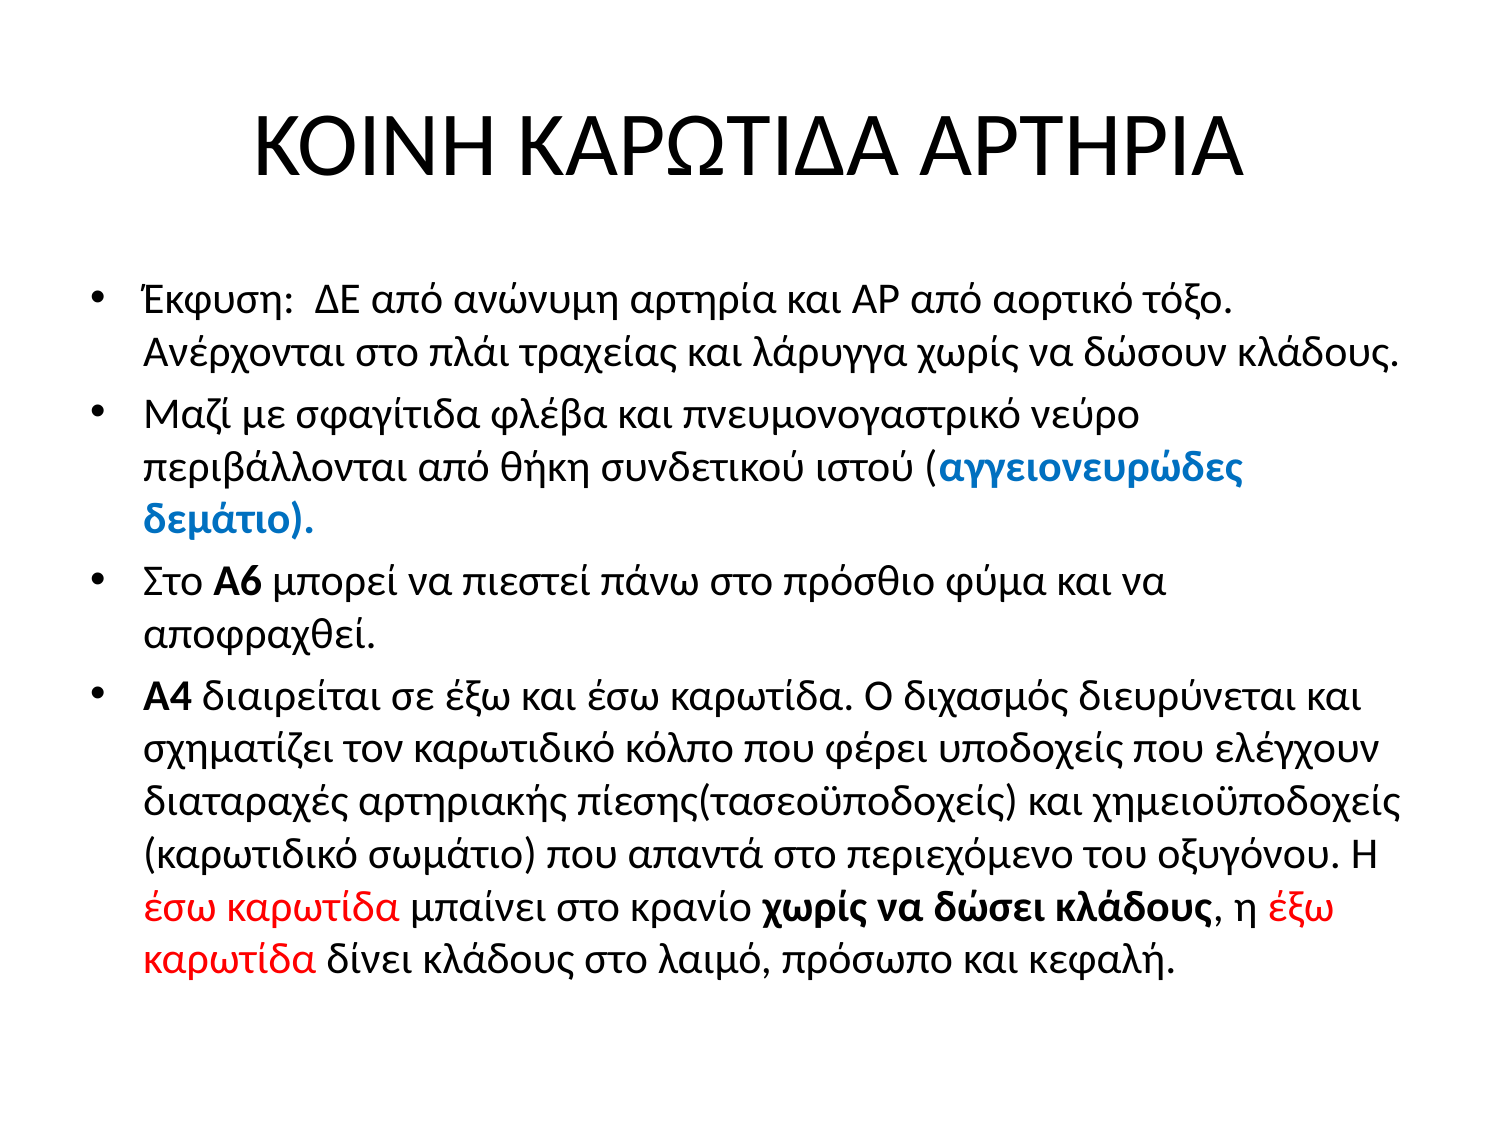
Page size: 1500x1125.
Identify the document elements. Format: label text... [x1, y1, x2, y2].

title ΚΟΙΝΗ ΚΑΡΩΤΙΔΑ ΑΡΤΗΡΙΑ [75, 45, 1425, 233]
list Έκφυση: ΔΕ από ανώνυμη αρτηρία και ΑΡ από αορτικό τόξο. Ανέρχονται στο πλάι τραχείας και λάρυγγα χωρίς να δώσουν κλάδους. Μαζί με σφαγίτιδα φλέβα και πνευμονογαστρικό νεύρο περιβάλλονται από θήκη συνδετικού ιστού (αγγειονευρώδες δεμάτιο). Στο Α6 μπορεί να πιεστεί πάνω στο πρόσθιο φύμα και να αποφραχθεί. Α4 διαιρείται σε έξω και έσω καρωτίδα. Ο διχασμός διευρύνεται και σχηματίζει τον καρωτιδικό κόλπο που φέρει υποδοχείς που ελέγχουν διαταραχές αρτηριακής πίεσης(τασεοϋποδοχείς) και χημειοϋποδοχείς (καρωτιδικό σωμάτιο) που απαντά στο περιεχόμενο του οξυγόνου. Η έσω καρωτίδα μπαίνει στο κρανίο χωρίς να δώσει κλάδους, η έξω καρωτίδα δίνει κλάδους στο λαιμό, πρόσωπο και κεφαλή. [75, 262, 1425, 1005]
